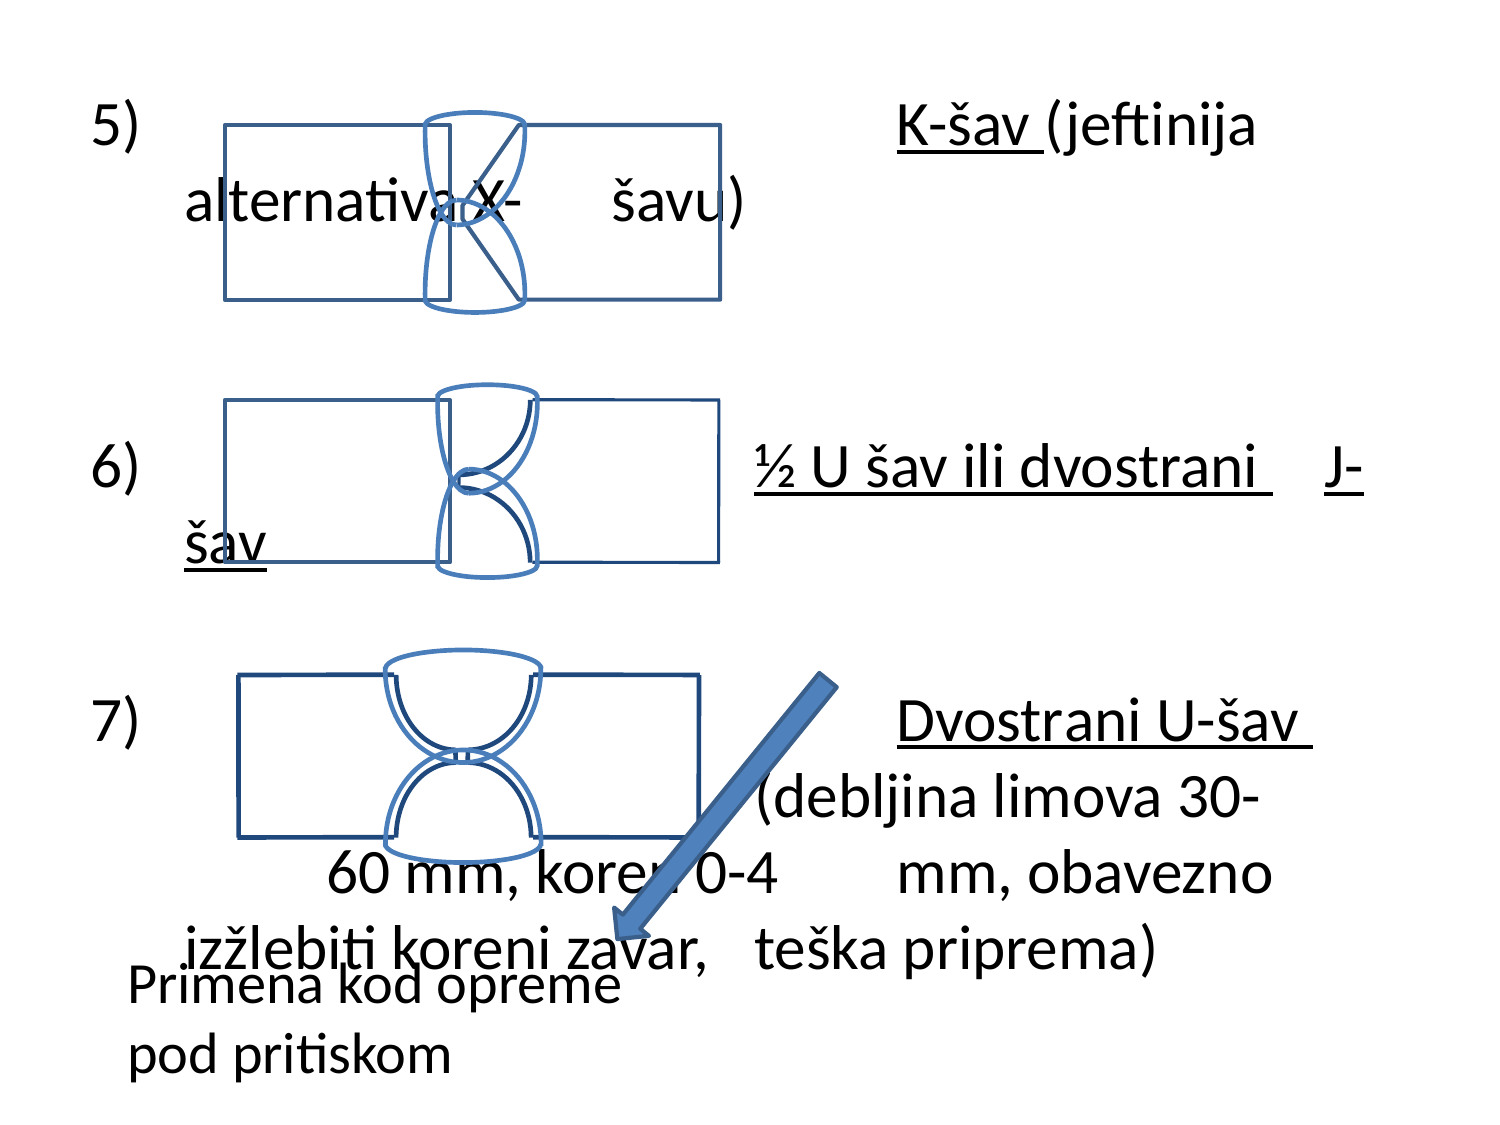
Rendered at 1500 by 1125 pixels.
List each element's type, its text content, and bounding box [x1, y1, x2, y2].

list K-šav (jeftinija alternativa X- šavu) ½ U šav ili dvostrani J-šav Dvostrani U-šav (debljina limova 30- 60 mm, koren 0-4 mm, obavezno izžlebiti koreni zavar, teška priprema) [529, 75, 1425, 1005]
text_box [237, 574, 701, 938]
list K-šav (jeftinija alternativa X- šavu) ½ U šav ili dvostrani J-šav Dvostrani U-šav (debljina limova 30- 60 mm, koren 0-4 mm, obavezno izžlebiti koreni zavar, teška priprema) [75, 75, 382, 1005]
text_box [704, 670, 839, 854]
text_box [224, 324, 394, 638]
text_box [387, 37, 526, 388]
text_box Primena kod opreme pod pritiskom [112, 937, 713, 1093]
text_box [224, 124, 382, 301]
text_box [541, 324, 721, 638]
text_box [529, 124, 721, 301]
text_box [399, 312, 538, 651]
